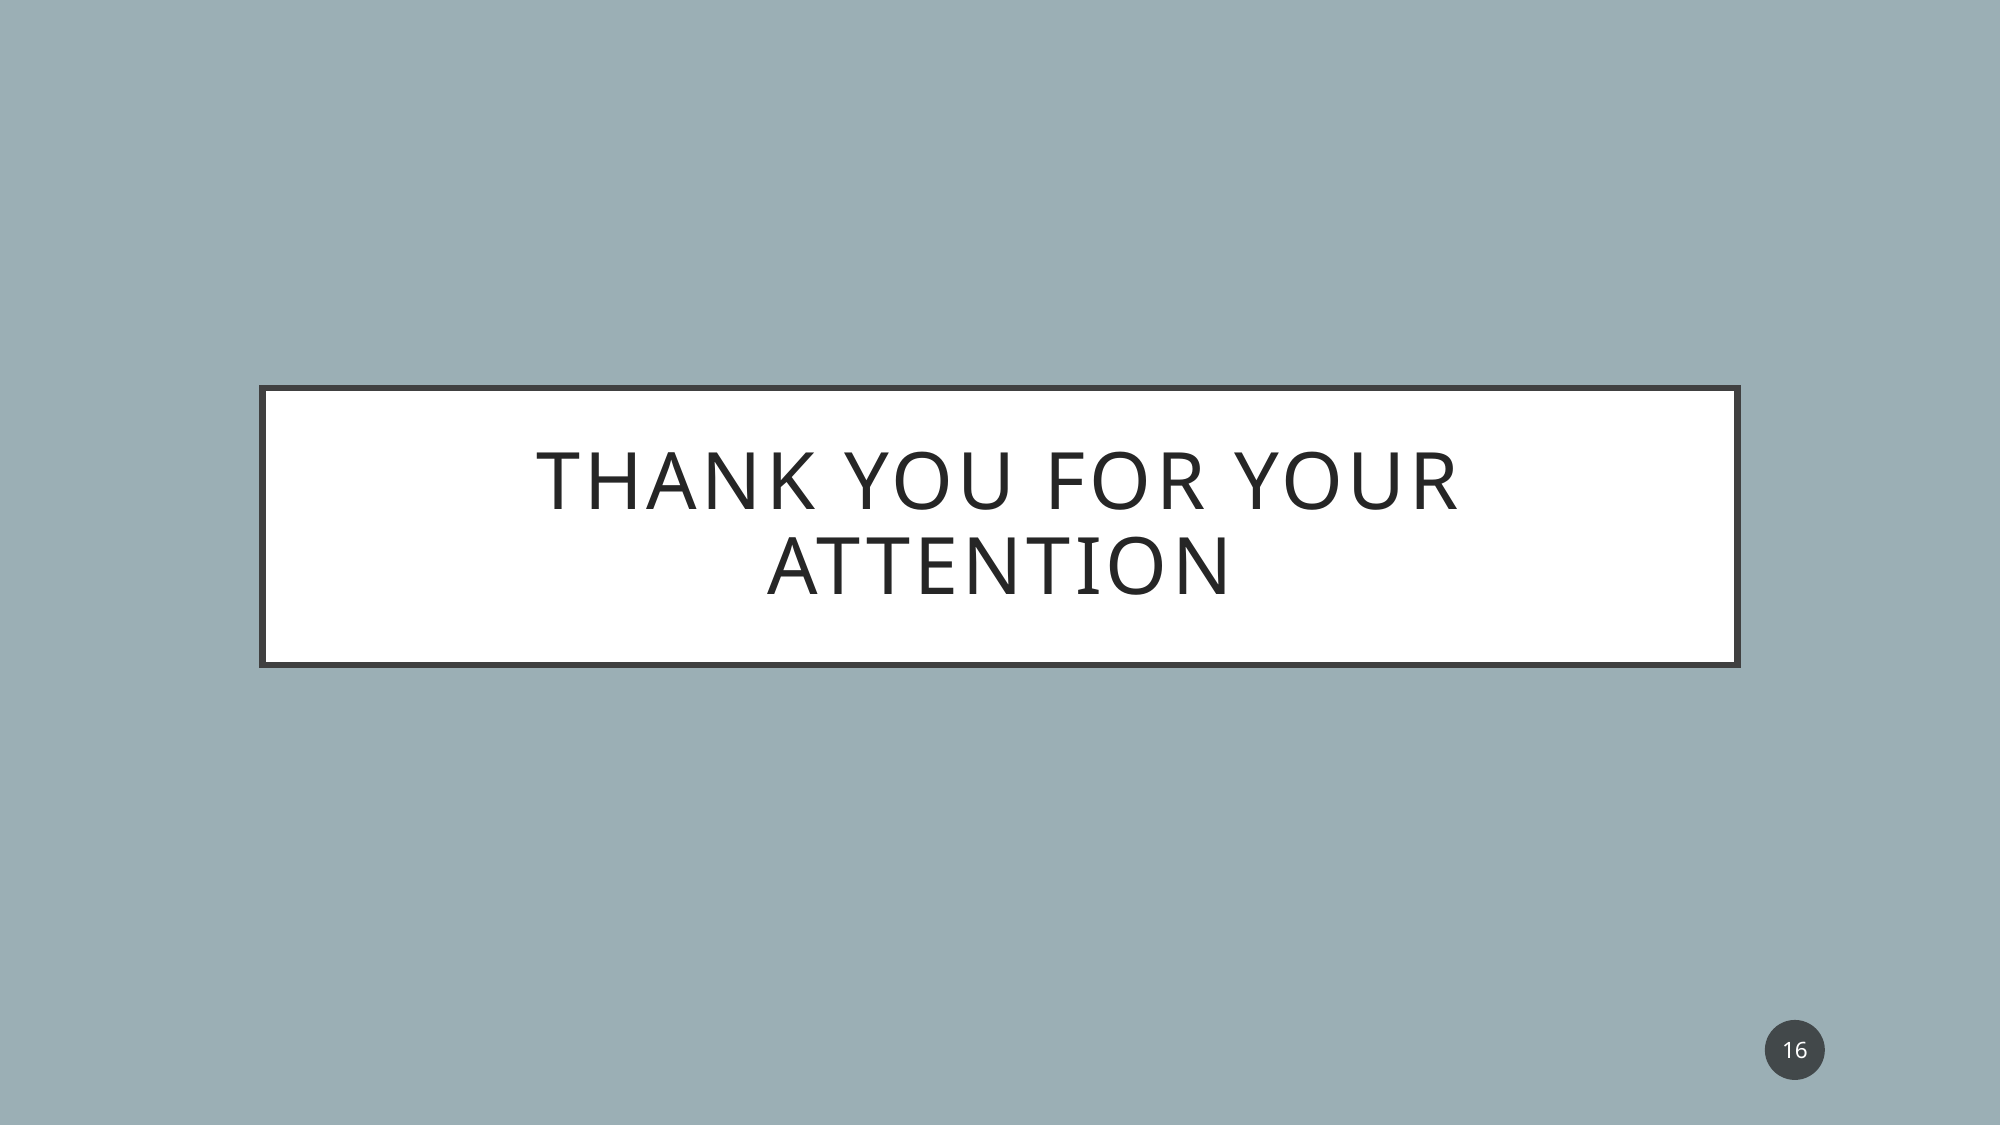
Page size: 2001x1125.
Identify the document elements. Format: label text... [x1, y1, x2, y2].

slide_number 16 [1764, 1019, 1825, 1080]
title Thank you for your attention [259, 385, 1741, 668]
